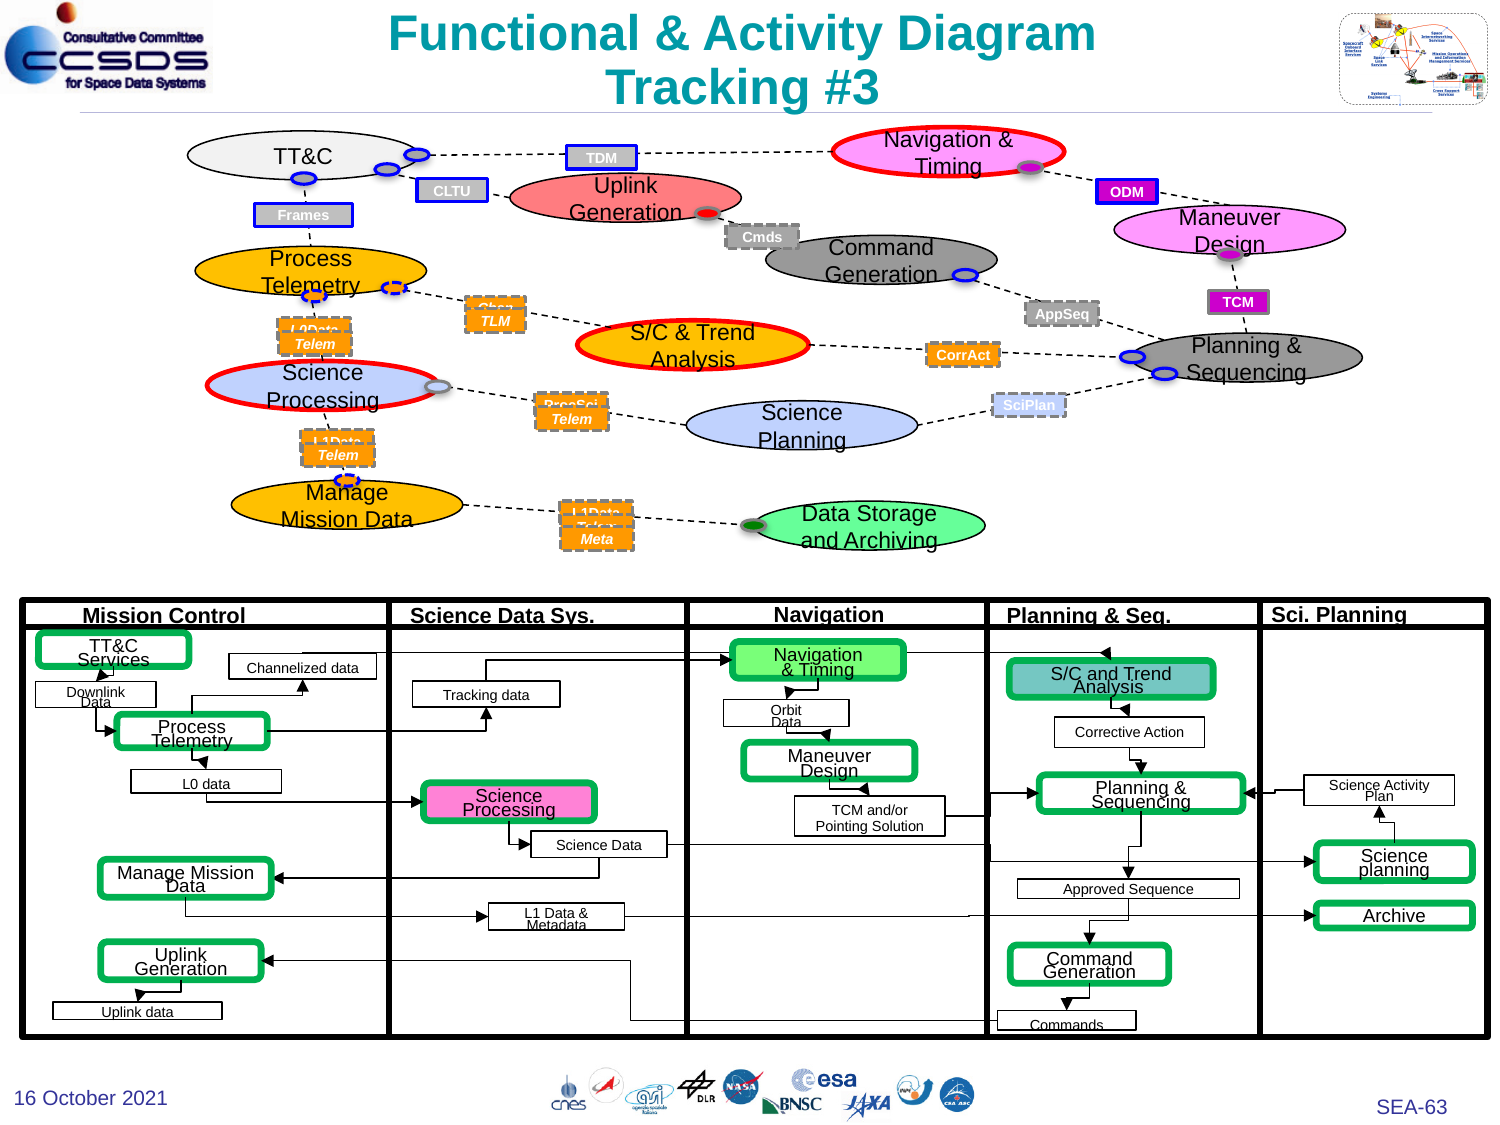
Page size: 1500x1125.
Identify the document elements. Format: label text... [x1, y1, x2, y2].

picture [0, 0, 67, 94]
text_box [22, 593, 1488, 1038]
picture [549, 1064, 975, 1125]
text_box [187, 126, 1363, 551]
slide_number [0, 1074, 285, 1120]
title Functional & Activity Diagram Tracking #3 [67, 0, 1418, 121]
picture [1418, 12, 1488, 106]
